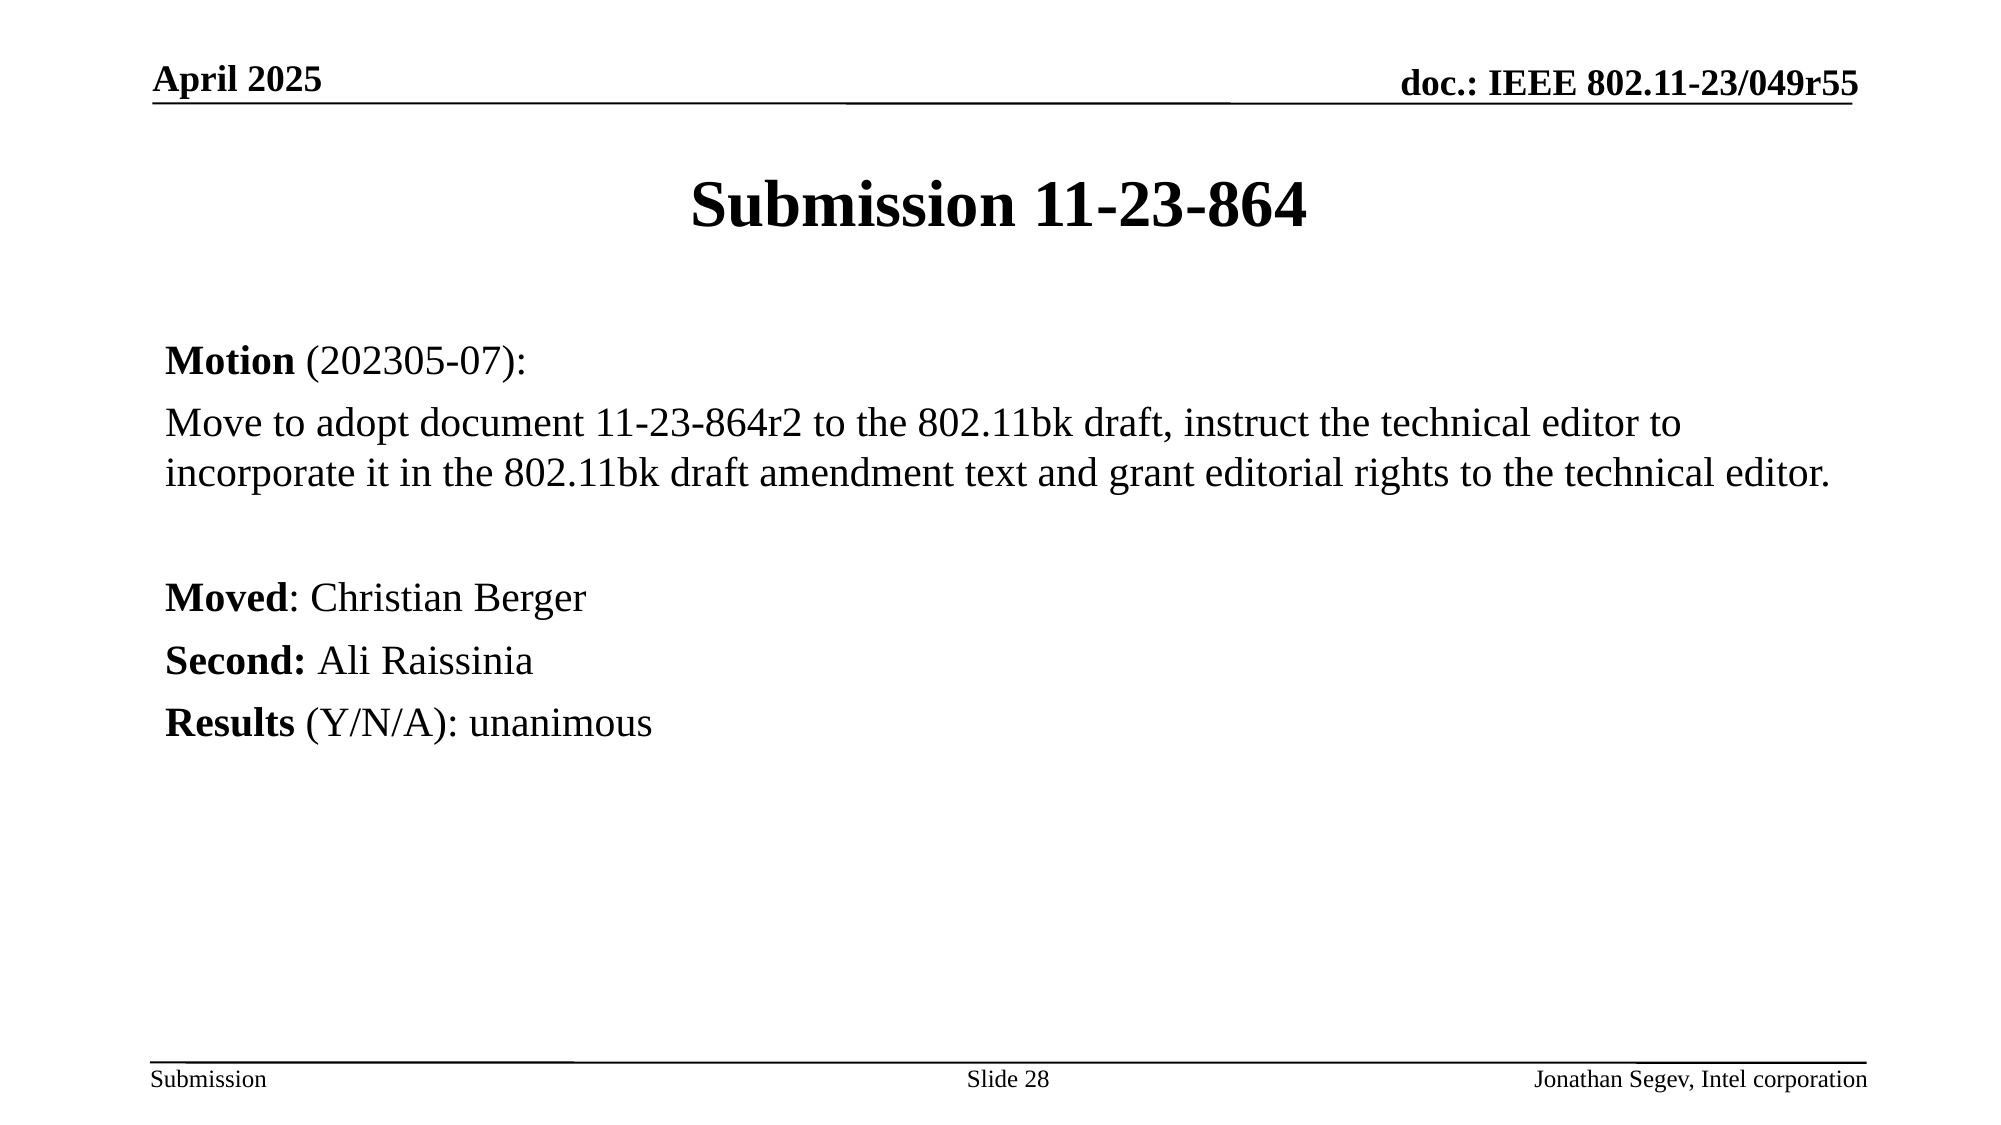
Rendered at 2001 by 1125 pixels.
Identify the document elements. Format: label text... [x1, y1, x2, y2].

slide_number Slide 28 [950, 1061, 1067, 1123]
title Submission 11-23-864 [149, 112, 1850, 288]
list Motion (202305-07): Move to adopt document 11-23-864r2 to the 802.11bk draft, instruct the technical editor to incorporate it in the 802.11bk draft amendment text and grant editorial rights to the technical editor. Moved: Christian Berger Second: Ali Raissinia Results (Y/N/A): unanimous [149, 324, 1850, 1000]
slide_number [152, 54, 563, 100]
footer Jonathan Segev, Intel corporation [1171, 1061, 1869, 1093]
